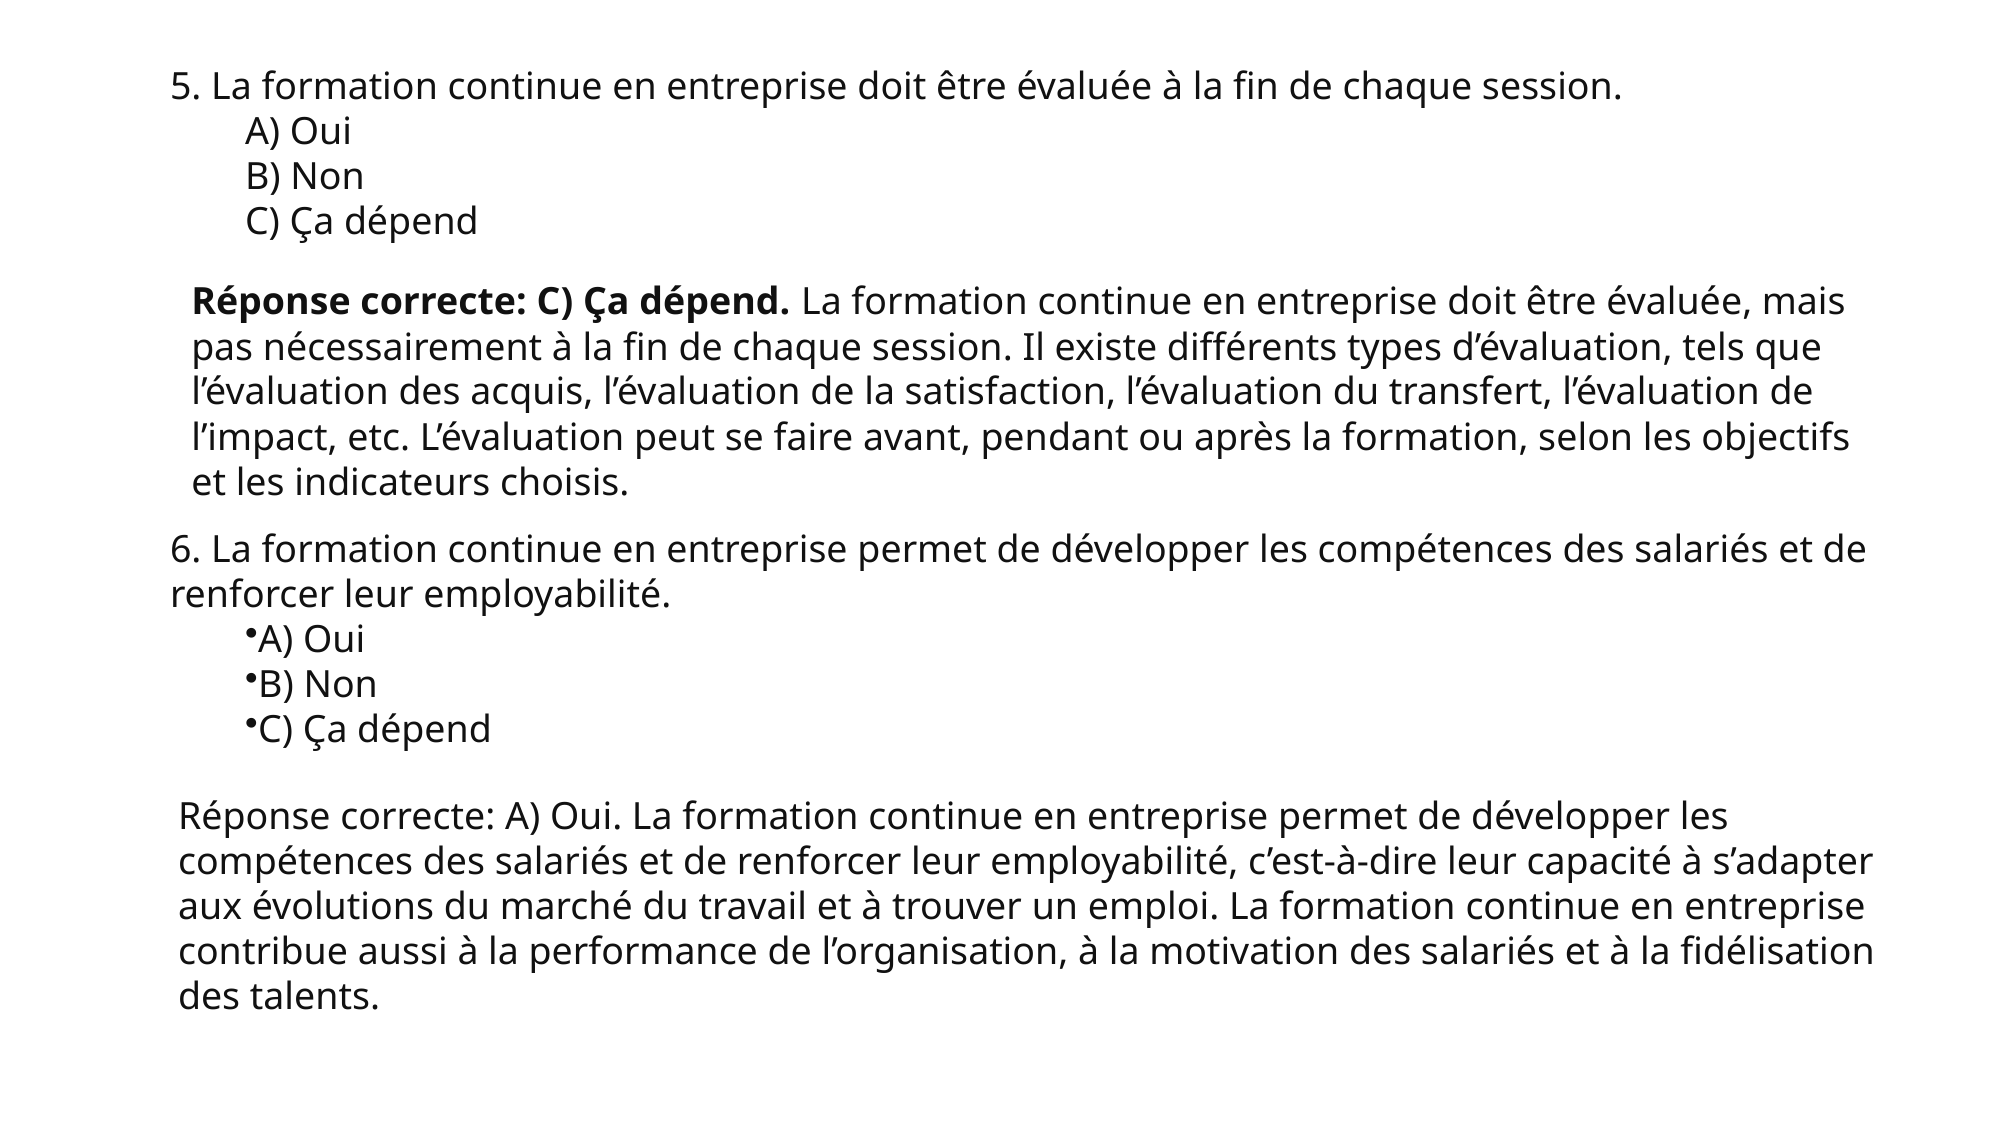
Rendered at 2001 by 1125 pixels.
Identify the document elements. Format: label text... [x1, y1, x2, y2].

text_box 6. La formation continue en entreprise permet de développer les compétences des salariés et de renforcer leur employabilité. A) Oui B) Non C) Ça dépend [155, 517, 1944, 758]
text_box Réponse correcte: C) Ça dépend. La formation continue en entreprise doit être évaluée, mais pas nécessairement à la fin de chaque session. Il existe différents types d’évaluation, tels que l’évaluation des acquis, l’évaluation de la satisfaction, l’évaluation du transfert, l’évaluation de l’impact, etc. L’évaluation peut se faire avant, pendant ou après la formation, selon les objectifs et les indicateurs choisis. [101, 270, 1899, 510]
text_box Réponse correcte: A) Oui. La formation continue en entreprise permet de développer les compétences des salariés et de renforcer leur employabilité, c’est-à-dire leur capacité à s’adapter aux évolutions du marché du travail et à trouver un emploi. La formation continue en entreprise contribue aussi à la performance de l’organisation, à la motivation des salariés et à la fidélisation des talents. [88, 784, 1912, 1070]
text_box 5. La formation continue en entreprise doit être évaluée à la fin de chaque session. A) Oui B) Non C) Ça dépend [155, 54, 1931, 249]
